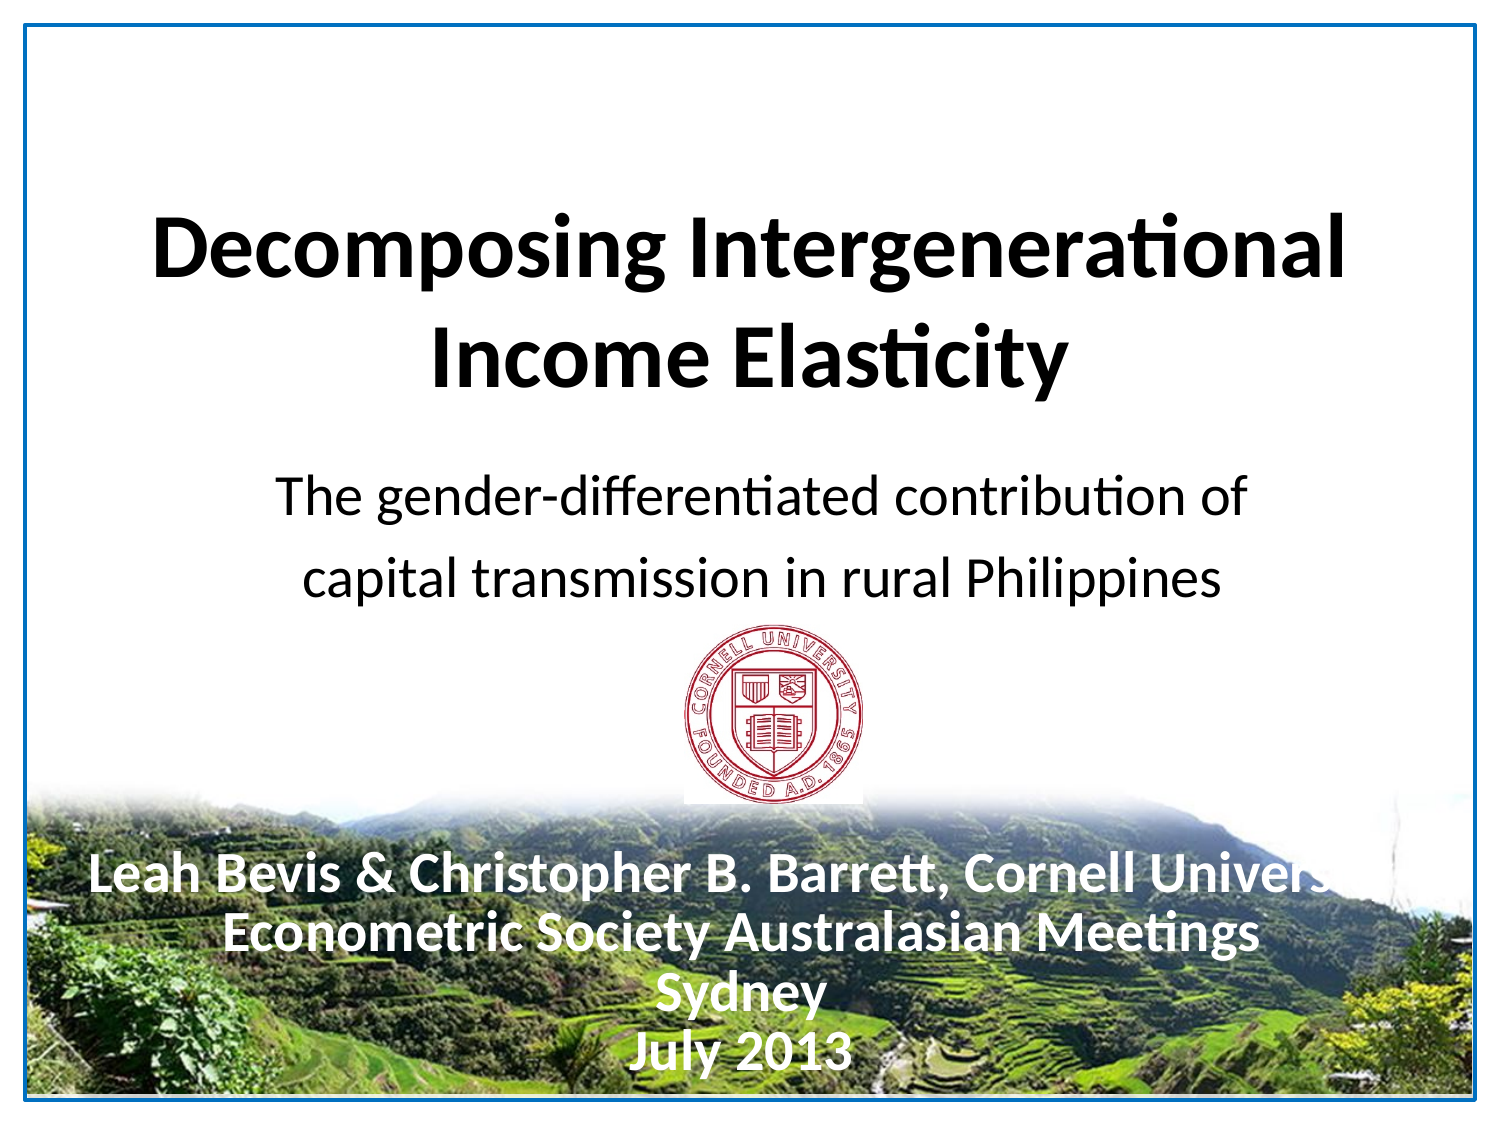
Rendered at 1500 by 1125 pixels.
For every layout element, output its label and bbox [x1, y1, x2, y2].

picture [23, 624, 1473, 1094]
text_box [23, 23, 1477, 763]
